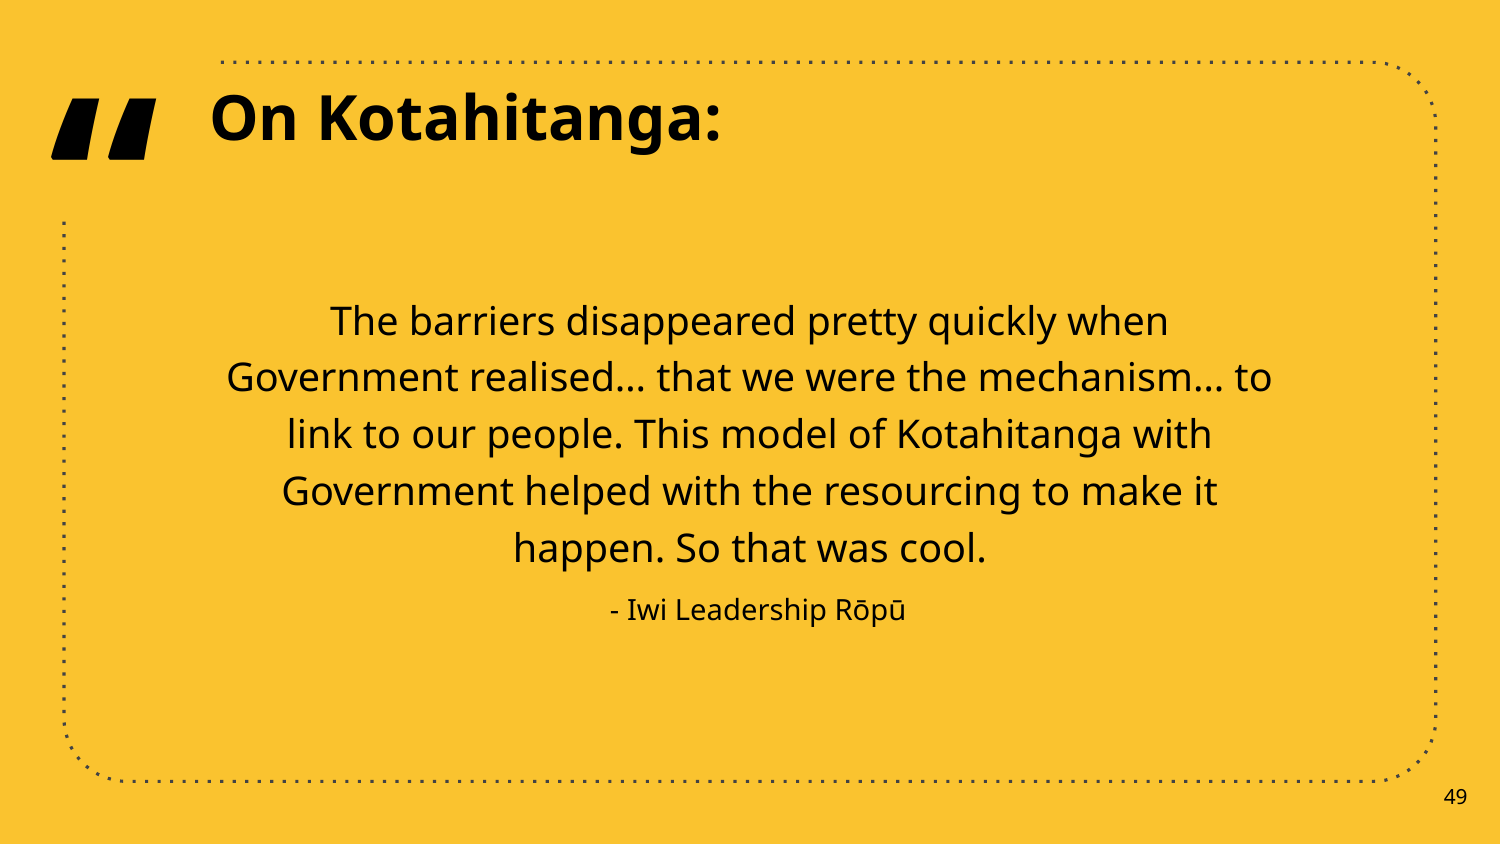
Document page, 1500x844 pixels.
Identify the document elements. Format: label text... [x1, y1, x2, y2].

list The barriers disappeared pretty quickly when Government realised… that we were the mechanism… to link to our people. This model of Kotahitanga with Government helped with the resourcing to make it happen. So that was cool. - Iwi Leadership Rōpū [201, 265, 1299, 647]
title On Kotahitanga: [209, 63, 1427, 234]
slide_number 49 [1411, 753, 1500, 844]
